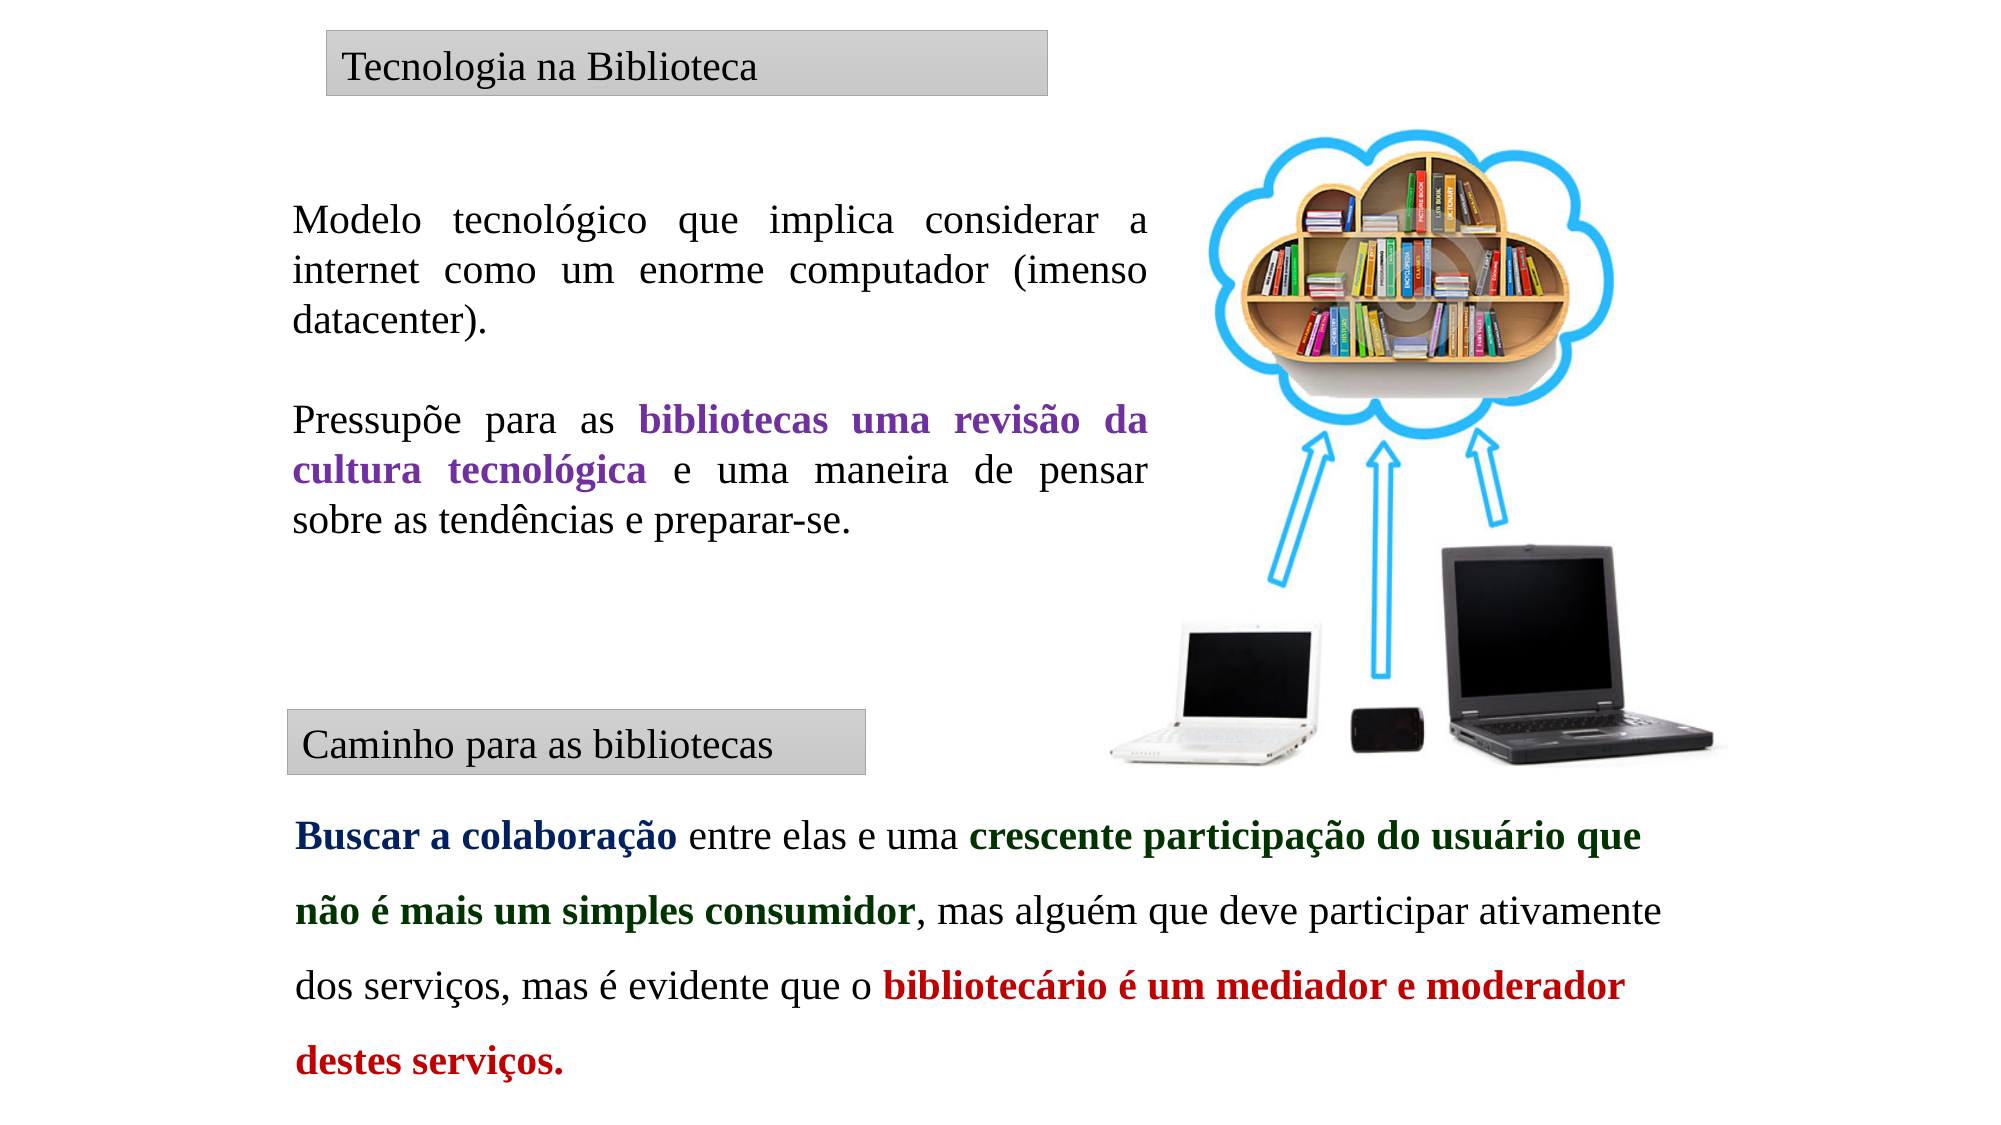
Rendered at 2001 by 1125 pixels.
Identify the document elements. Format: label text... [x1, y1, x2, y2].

text_box Tecnologia na Biblioteca [326, 30, 1048, 96]
text_box Caminho para as bibliotecas [287, 709, 866, 775]
text_box Buscar a colaboração entre elas e uma crescente participação do usuário que não é mais um simples consumidor, mas alguém que deve participar ativamente dos serviços, mas é evidente que o bibliotecário é um mediador e moderador destes serviços. [280, 775, 1727, 1090]
text_box Modelo tecnológico que implica considerar a internet como um enorme computador (imenso datacenter). Pressupõe para as bibliotecas uma revisão da cultura tecnológica e uma maneira de pensar sobre as tendências e preparar-se. [277, 184, 1094, 550]
picture [1094, 66, 1728, 860]
